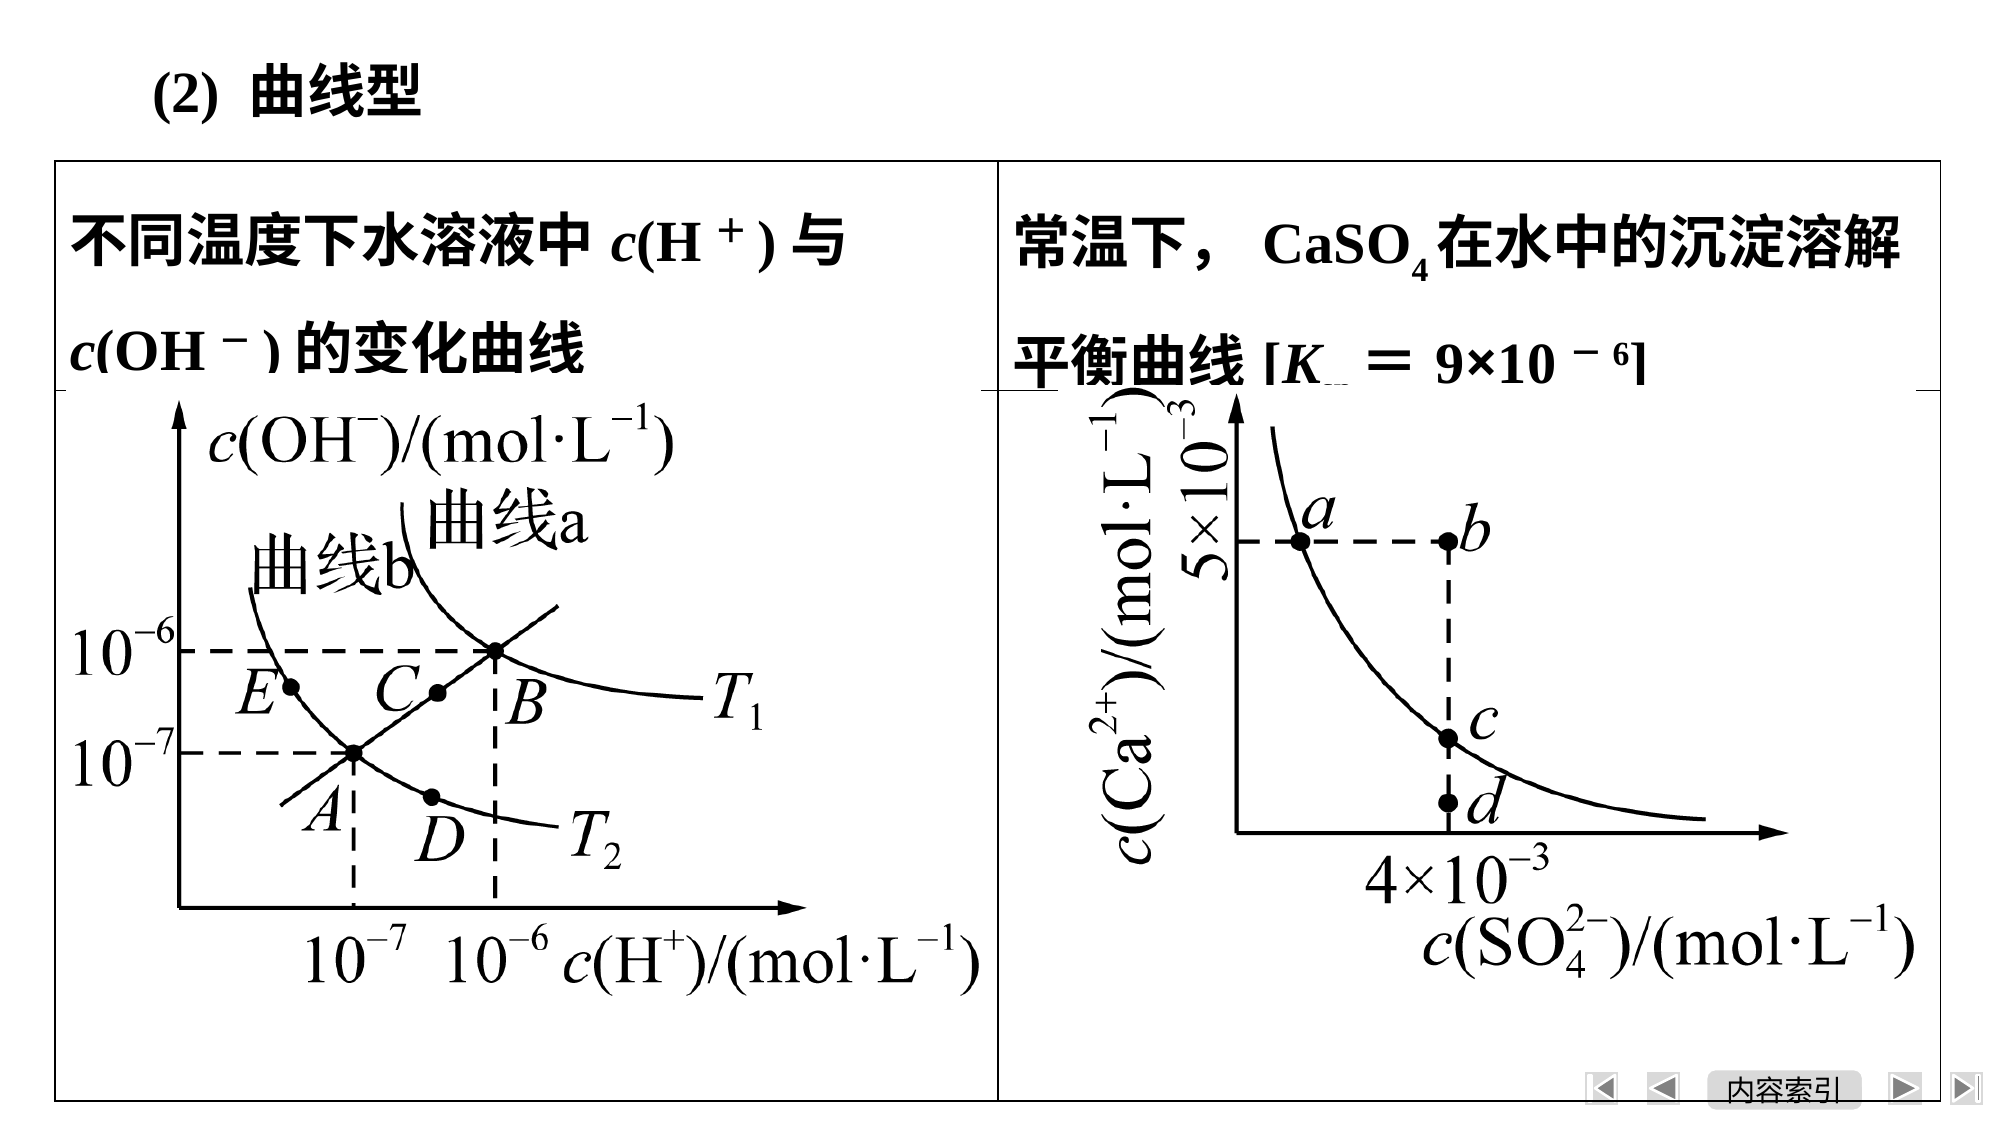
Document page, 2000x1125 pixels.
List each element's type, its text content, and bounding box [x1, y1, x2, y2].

table_cell [56, 391, 997, 1100]
picture [66, 373, 981, 1004]
table_header 不同温度下水溶液中c(H＋)与c(OH－)的变化曲线 [56, 162, 997, 390]
picture [1058, 385, 1916, 999]
table_header 常温下，CaSO4在水中的沉淀溶解平衡曲线[Ksp＝9×10－6] [999, 162, 1940, 390]
list (2) 曲线型 [19, 18, 1952, 672]
table_cell [999, 391, 1940, 1100]
